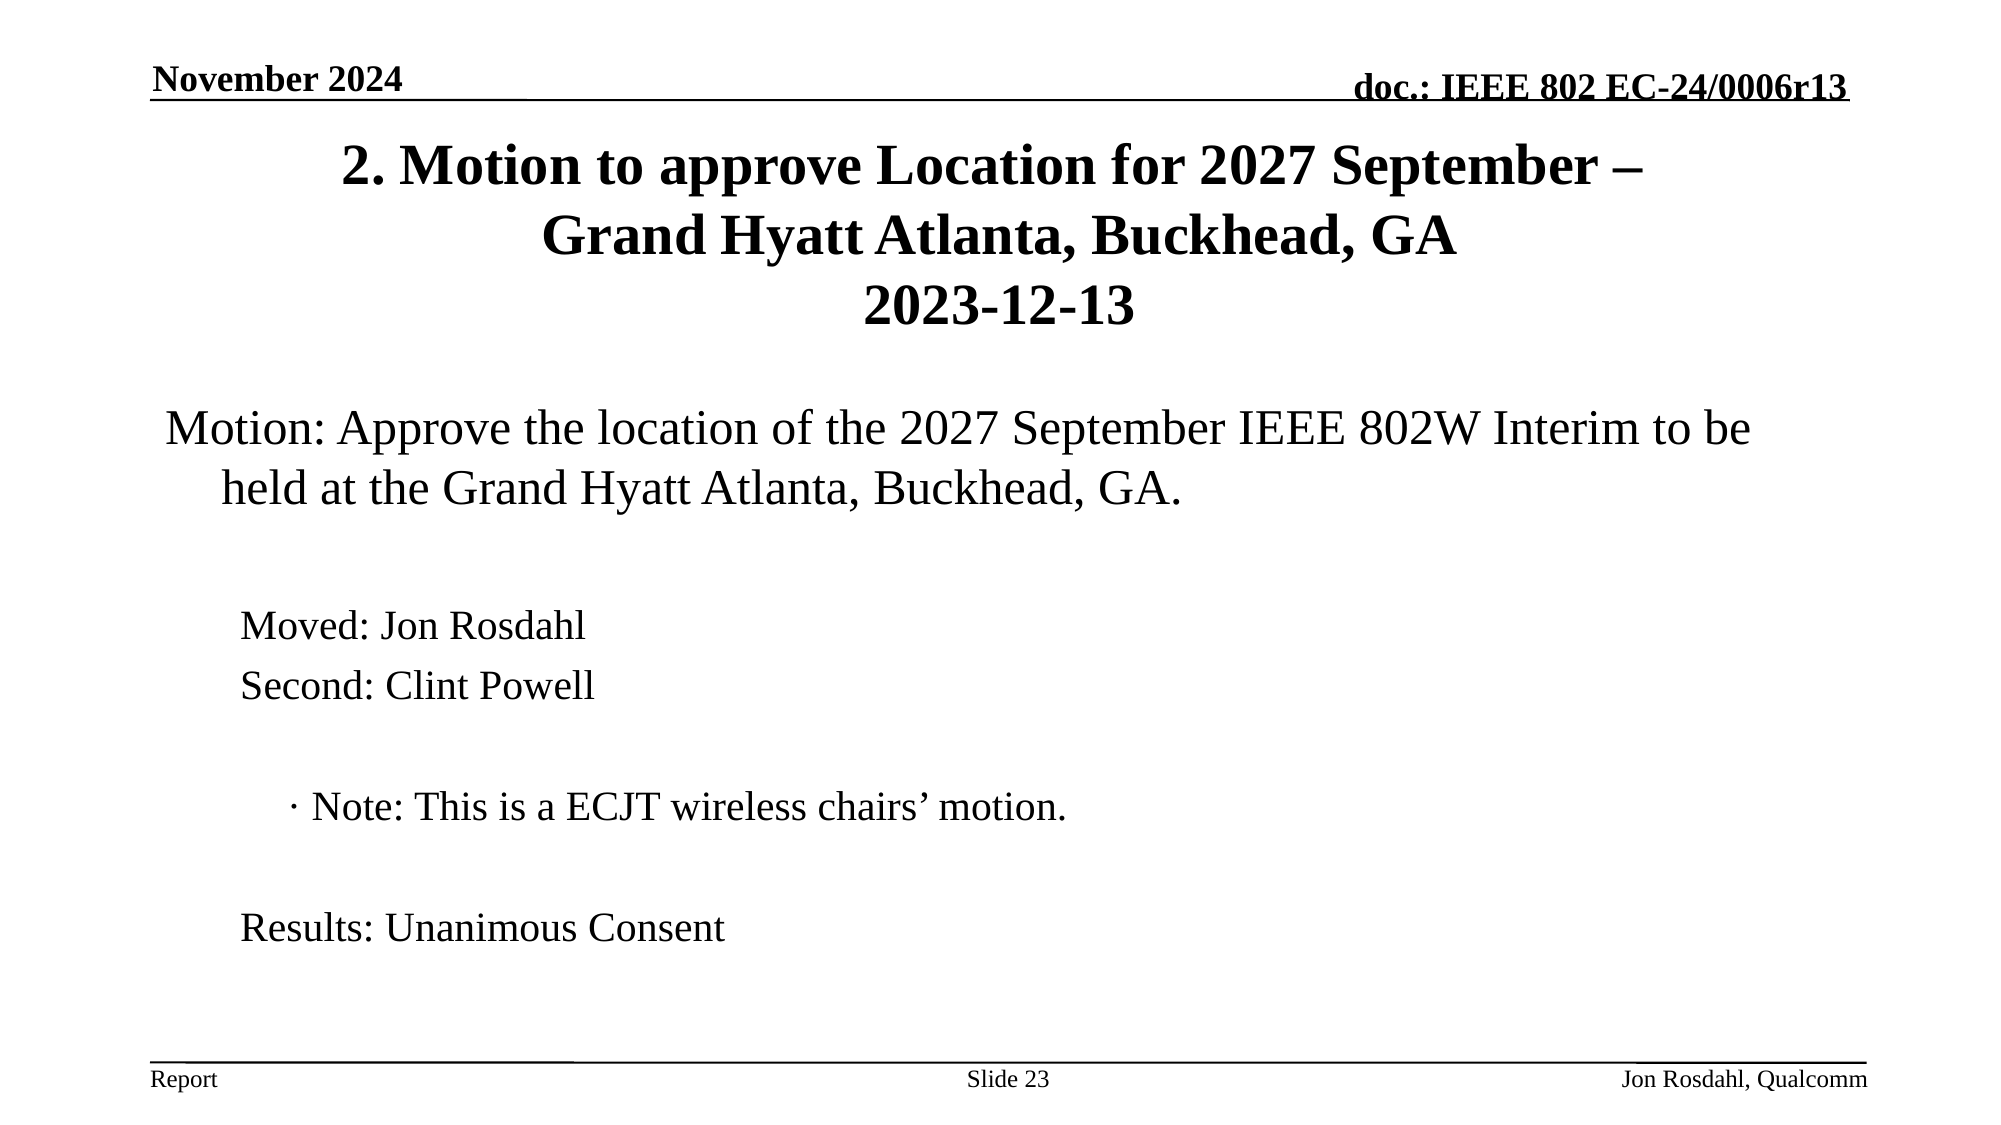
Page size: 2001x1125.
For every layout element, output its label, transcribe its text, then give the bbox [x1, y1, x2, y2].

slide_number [152, 54, 563, 100]
footer Jon Rosdahl, Qualcomm [1171, 1061, 1869, 1093]
title 2. Motion to approve Location for 2027 September – Grand Hyatt Atlanta, Buckhead, GA 2023-12-13 [149, 112, 1850, 351]
slide_number Slide 23 [950, 1061, 1067, 1123]
list Motion: Approve the location of the 2027 September IEEE 802W Interim to be held at the Grand Hyatt Atlanta, Buckhead, GA. Moved: Jon Rosdahl Second: Clint Powell · Note: This is a ECJT wireless chairs’ motion. Results: Unanimous Consent [149, 387, 1850, 1000]
